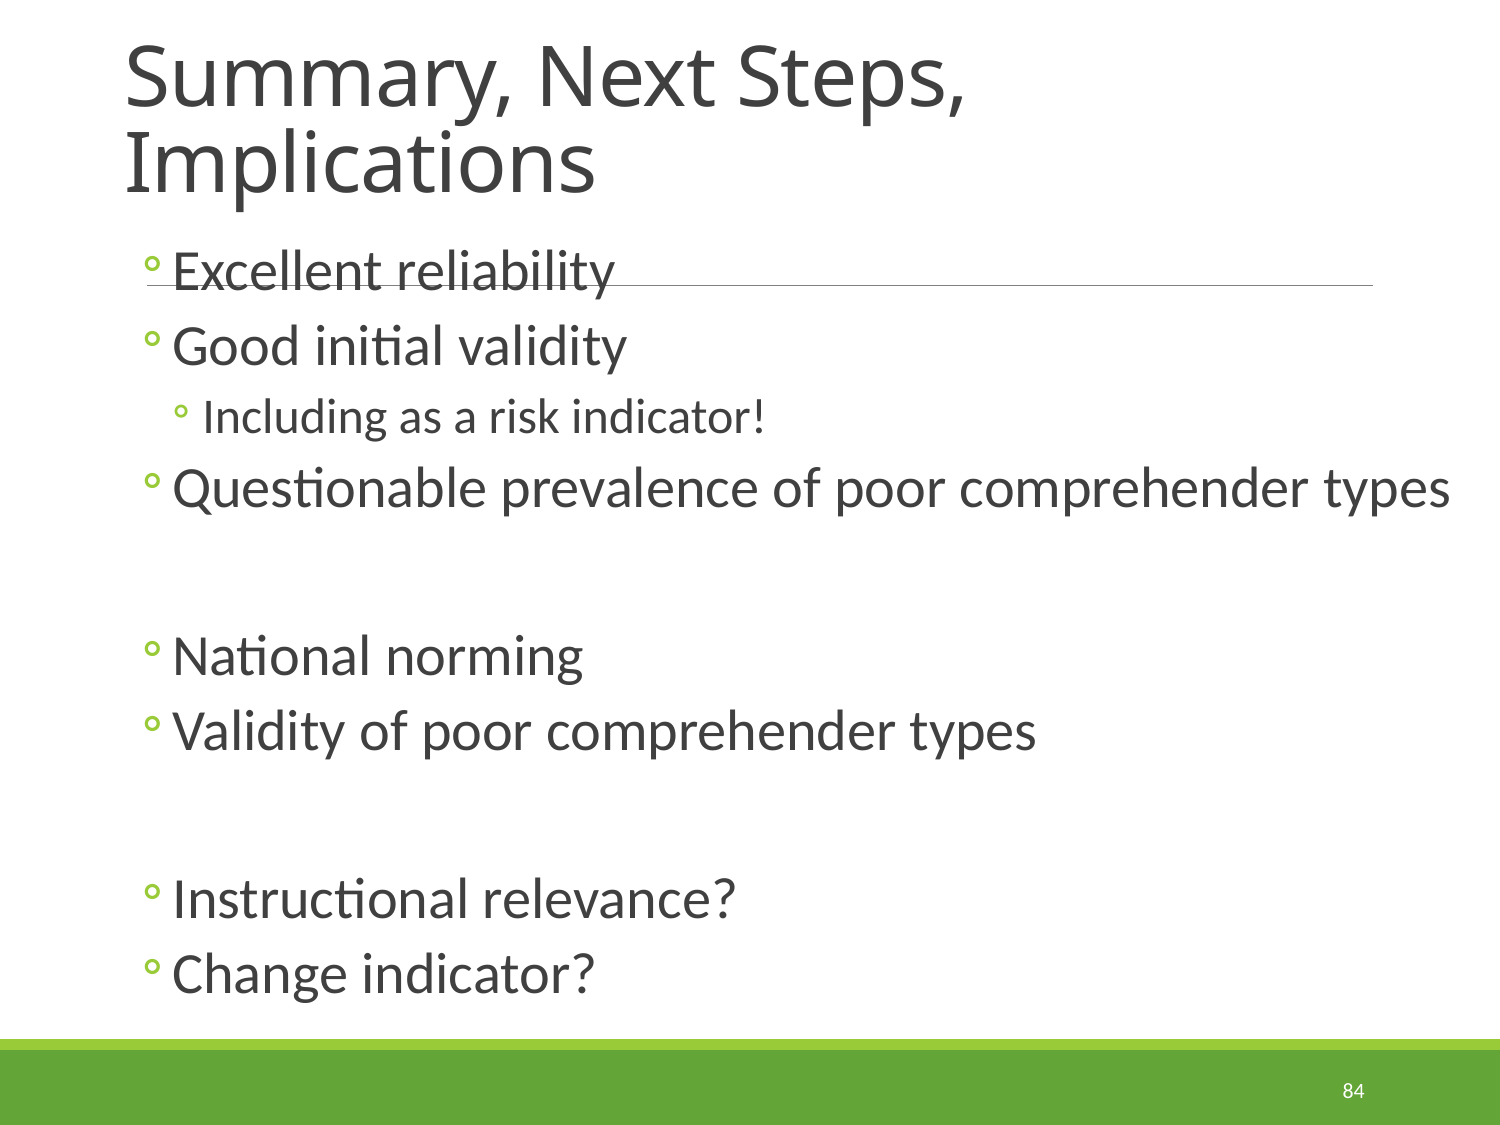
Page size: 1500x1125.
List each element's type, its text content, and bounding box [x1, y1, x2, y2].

title Summary, Next Steps, Implications [109, 29, 1460, 217]
slide_number 84 [1218, 1059, 1380, 1120]
list Excellent reliability Good initial validity Including as a risk indicator! Questionable prevalence of poor comprehender types National norming Validity of poor comprehender types Instructional relevance? Change indicator? [109, 232, 1460, 1024]
